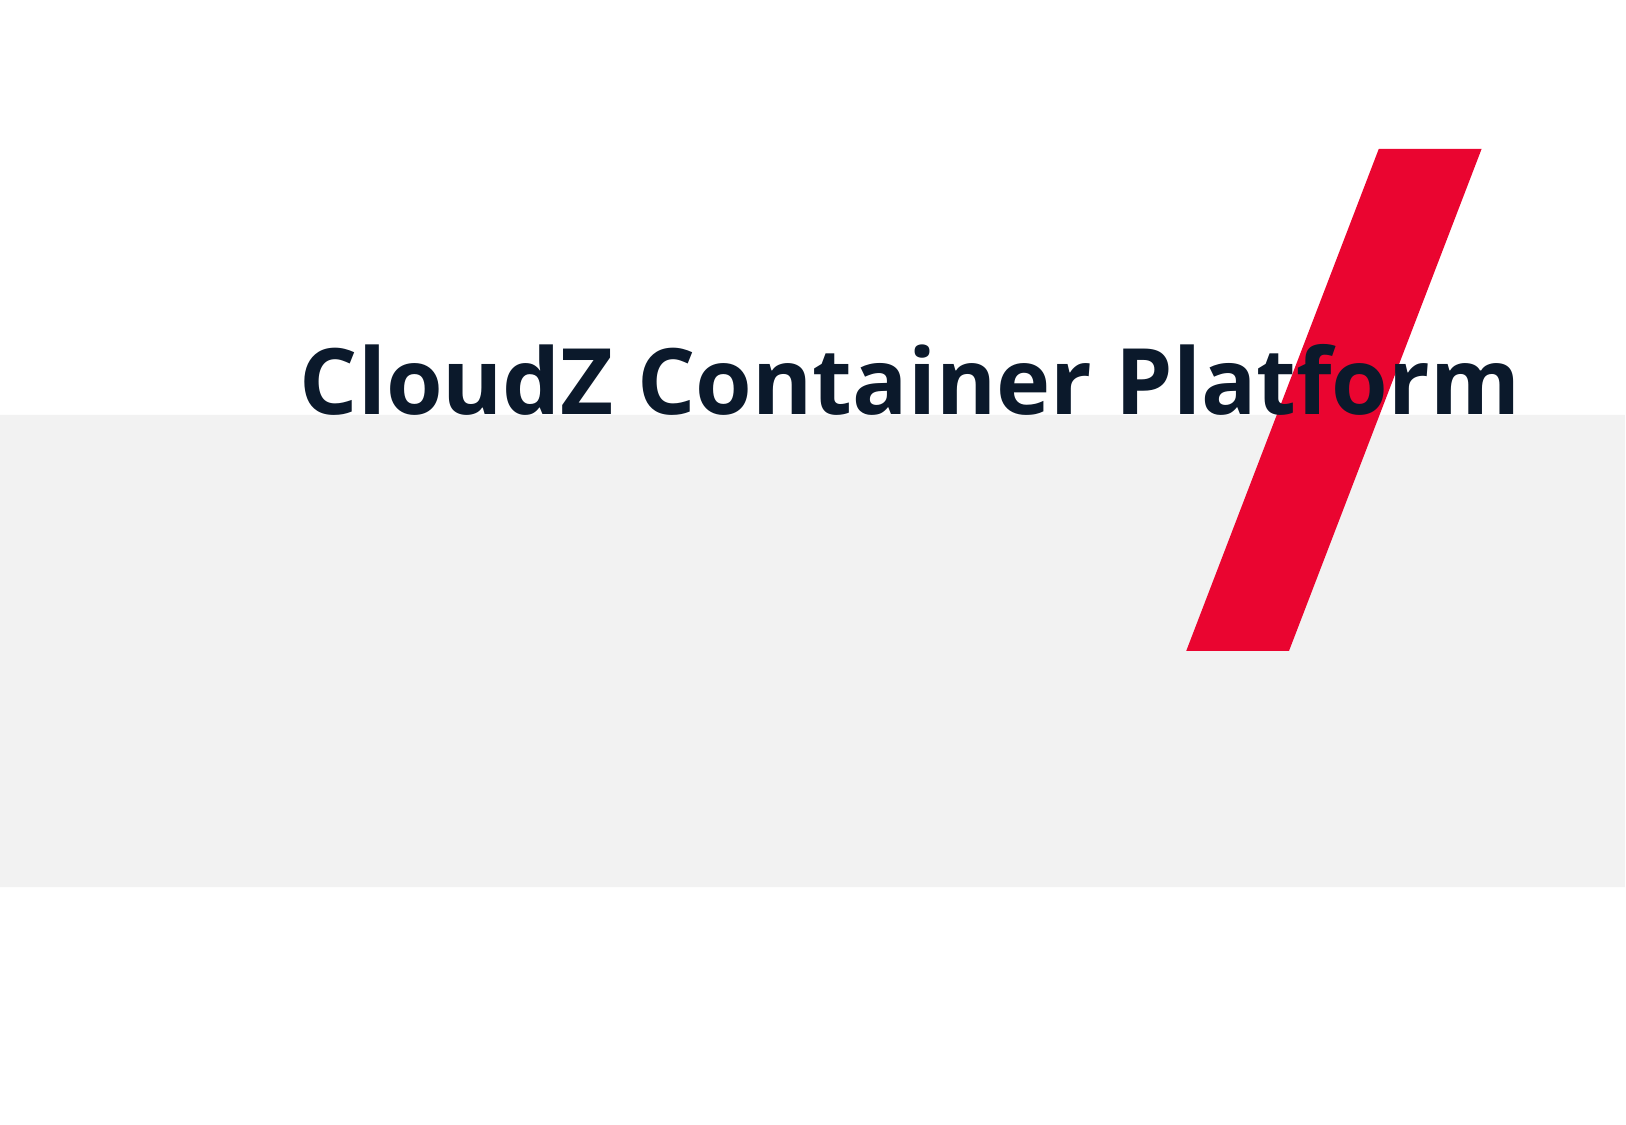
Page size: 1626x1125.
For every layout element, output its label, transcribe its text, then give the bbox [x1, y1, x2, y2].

text_box [1186, 440, 1370, 651]
text_box [1315, 148, 1482, 315]
text_box CloudZ Container Platform [205, 315, 1522, 440]
text_box [0, 414, 1625, 888]
